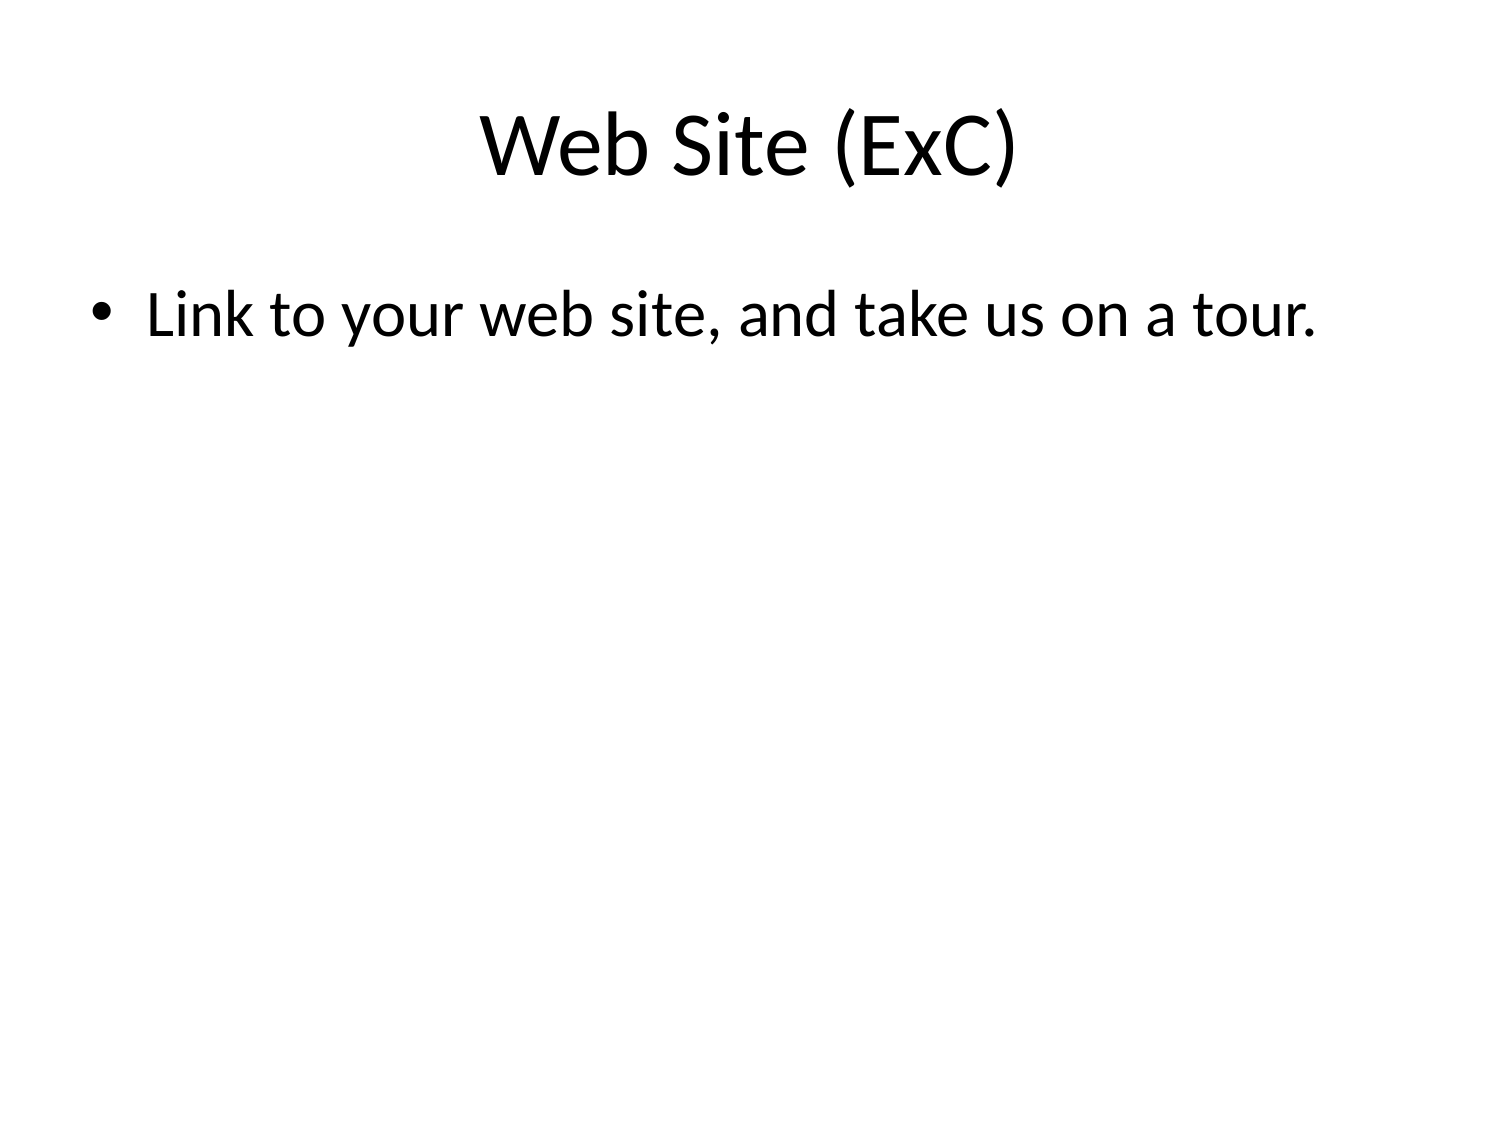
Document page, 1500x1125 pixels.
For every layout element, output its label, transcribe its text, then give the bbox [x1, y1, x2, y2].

title Web Site (ExC) [75, 45, 1425, 233]
list Link to your web site, and take us on a tour. [75, 262, 1425, 1005]
